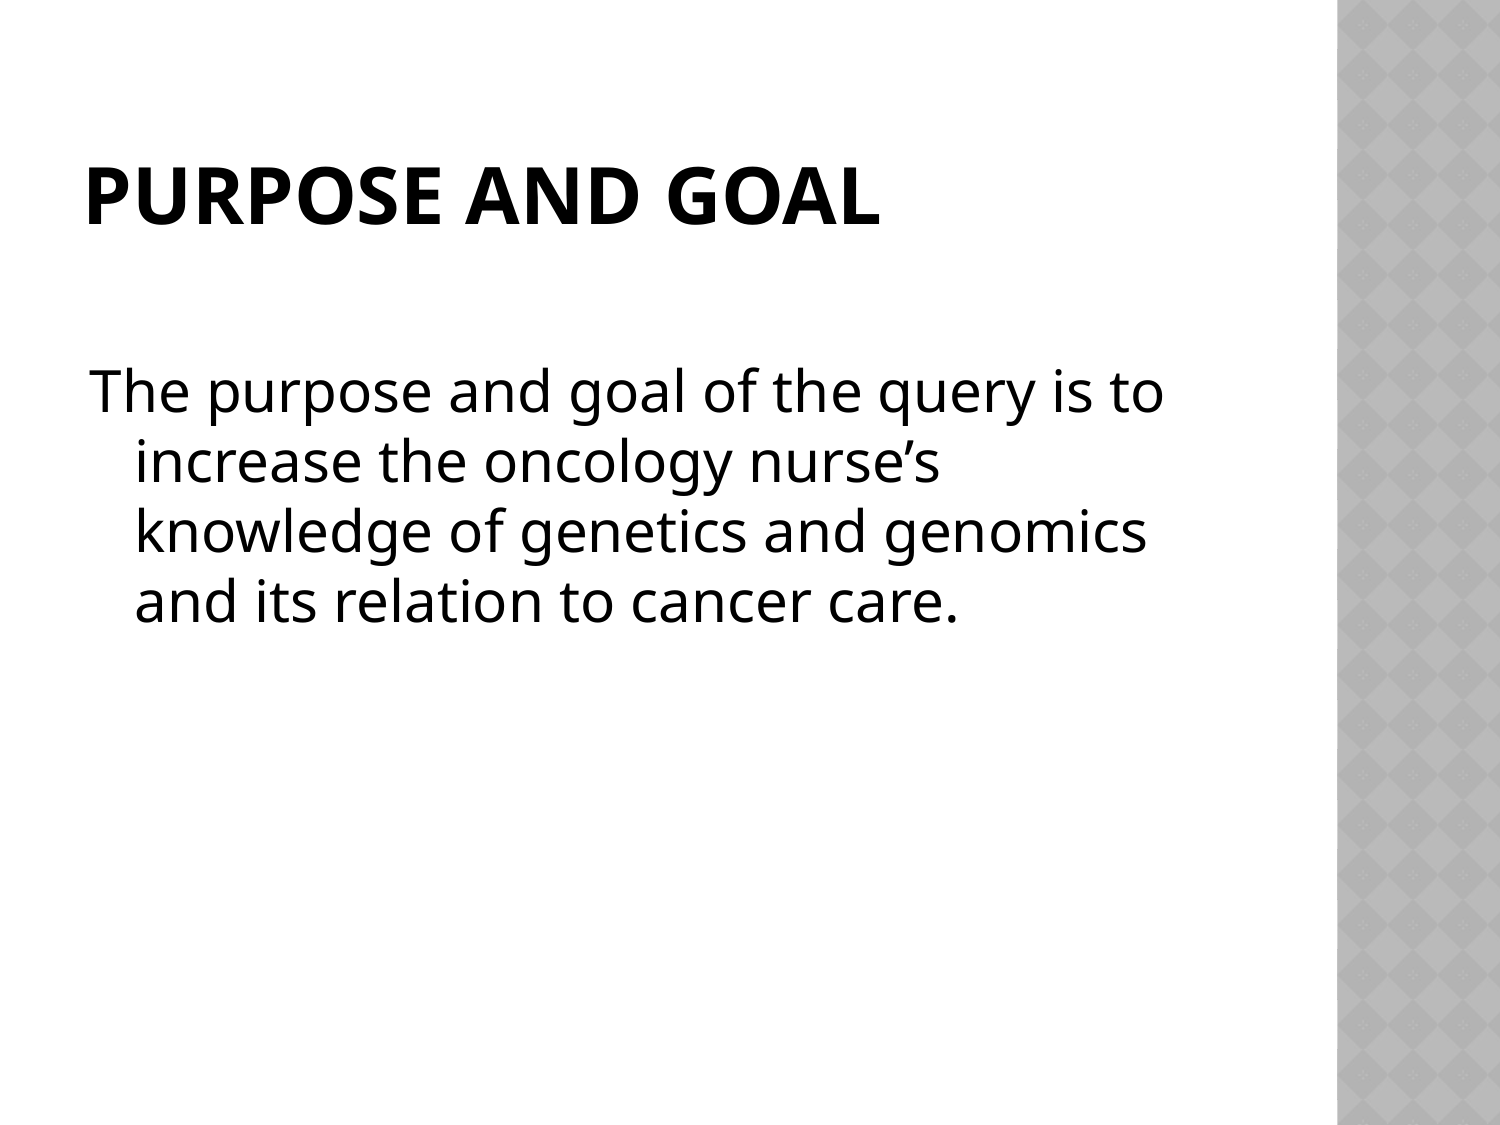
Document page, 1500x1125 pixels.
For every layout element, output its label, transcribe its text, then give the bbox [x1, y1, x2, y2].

list The purpose and goal of the query is to increase the oncology nurse’s knowledge of genetics and genomics and its relation to cancer care. [75, 264, 1263, 1059]
title Purpose and goal [75, 52, 1263, 240]
